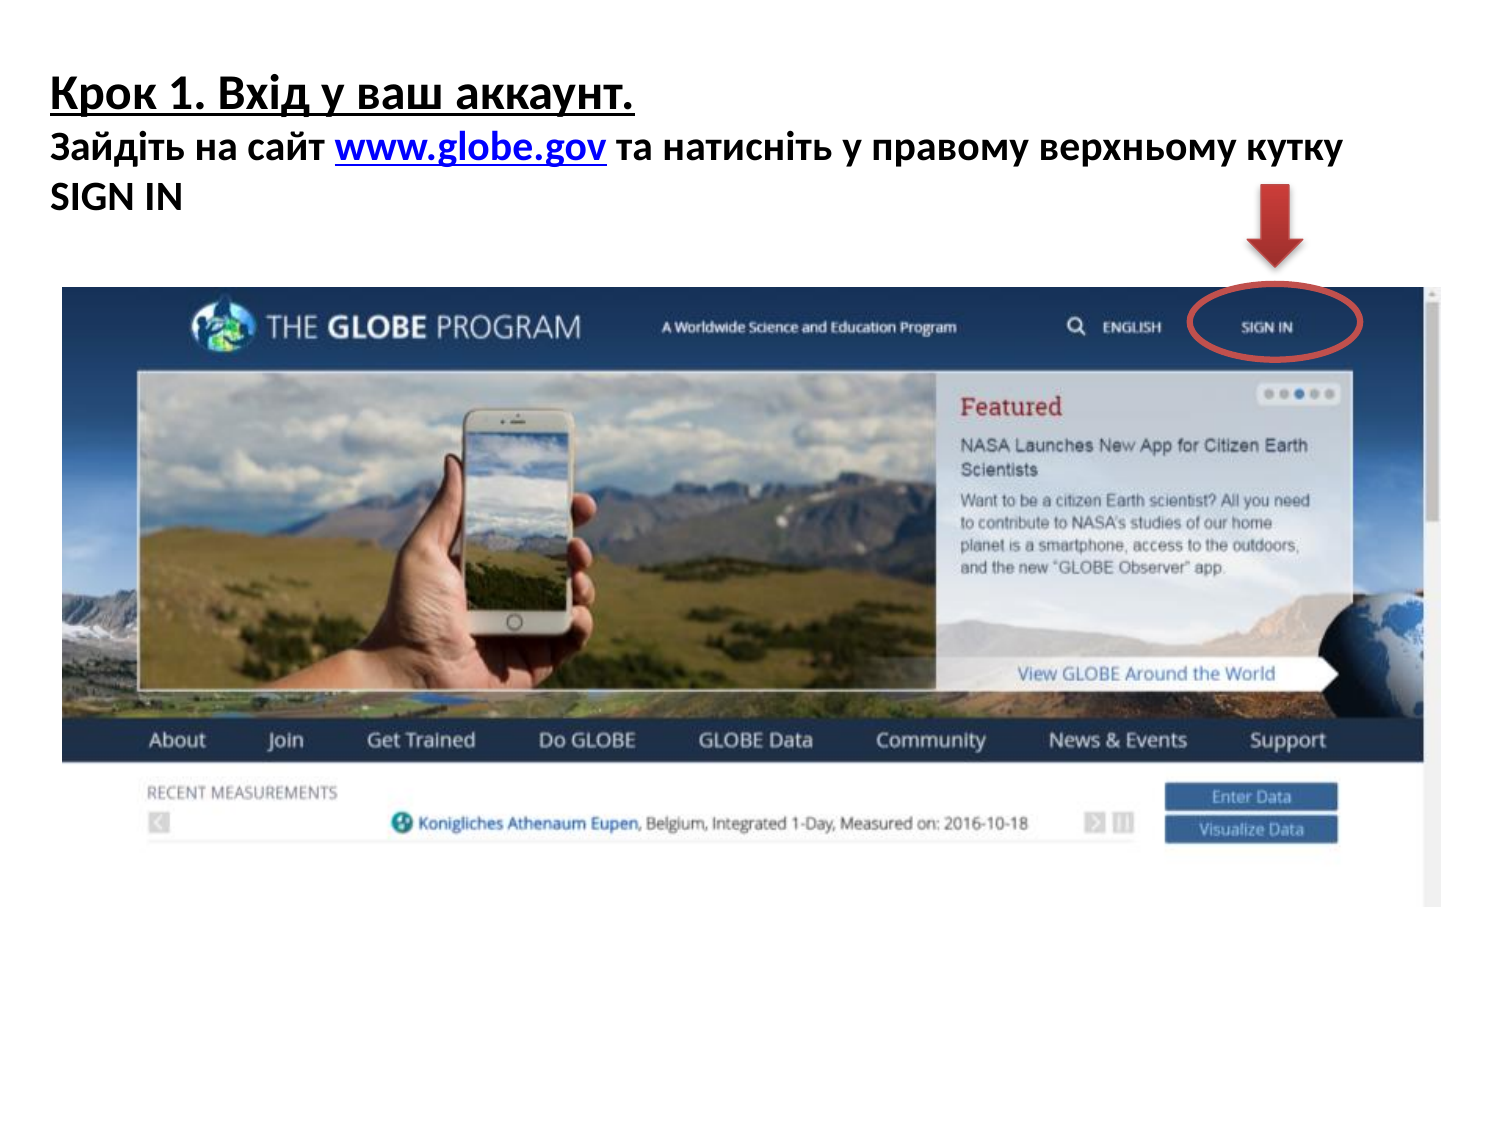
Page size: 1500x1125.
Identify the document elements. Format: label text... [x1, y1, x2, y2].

picture [61, 287, 1441, 907]
text_box [1235, 281, 1315, 286]
text_box Крок 1. Вхід у ваш аккаунт. Зайдіть на сайт www.globe.gov та натисніть у правому верхньому кутку SIGN IN [35, 51, 1414, 327]
text_box [1246, 184, 1304, 268]
